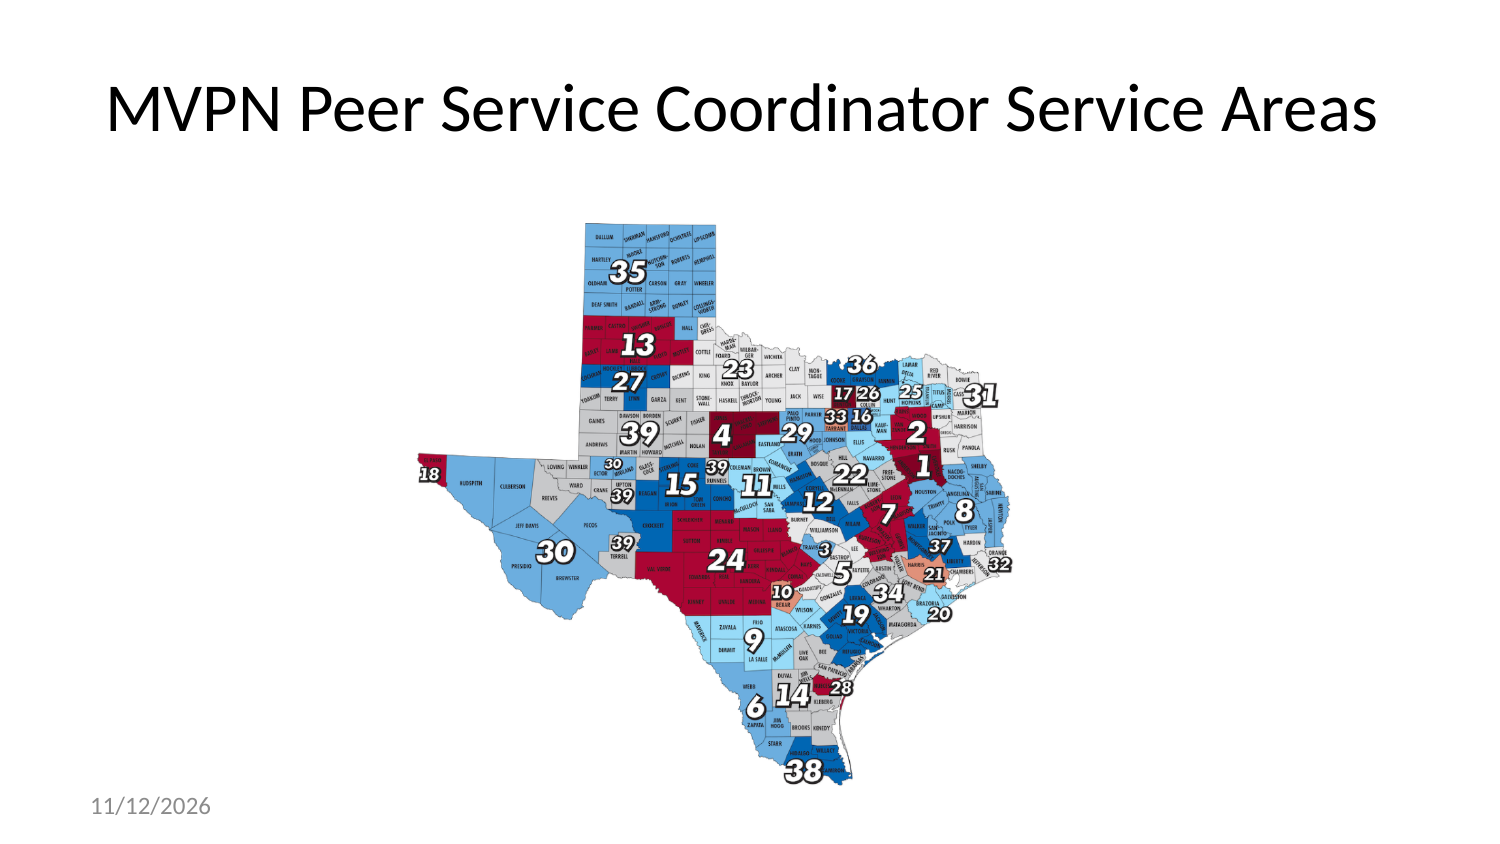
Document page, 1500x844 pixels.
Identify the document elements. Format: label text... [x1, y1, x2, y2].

title MVPN Peer Service Coordinator Service Areas [75, 33, 1425, 175]
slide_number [75, 782, 425, 827]
picture [383, 210, 1035, 799]
